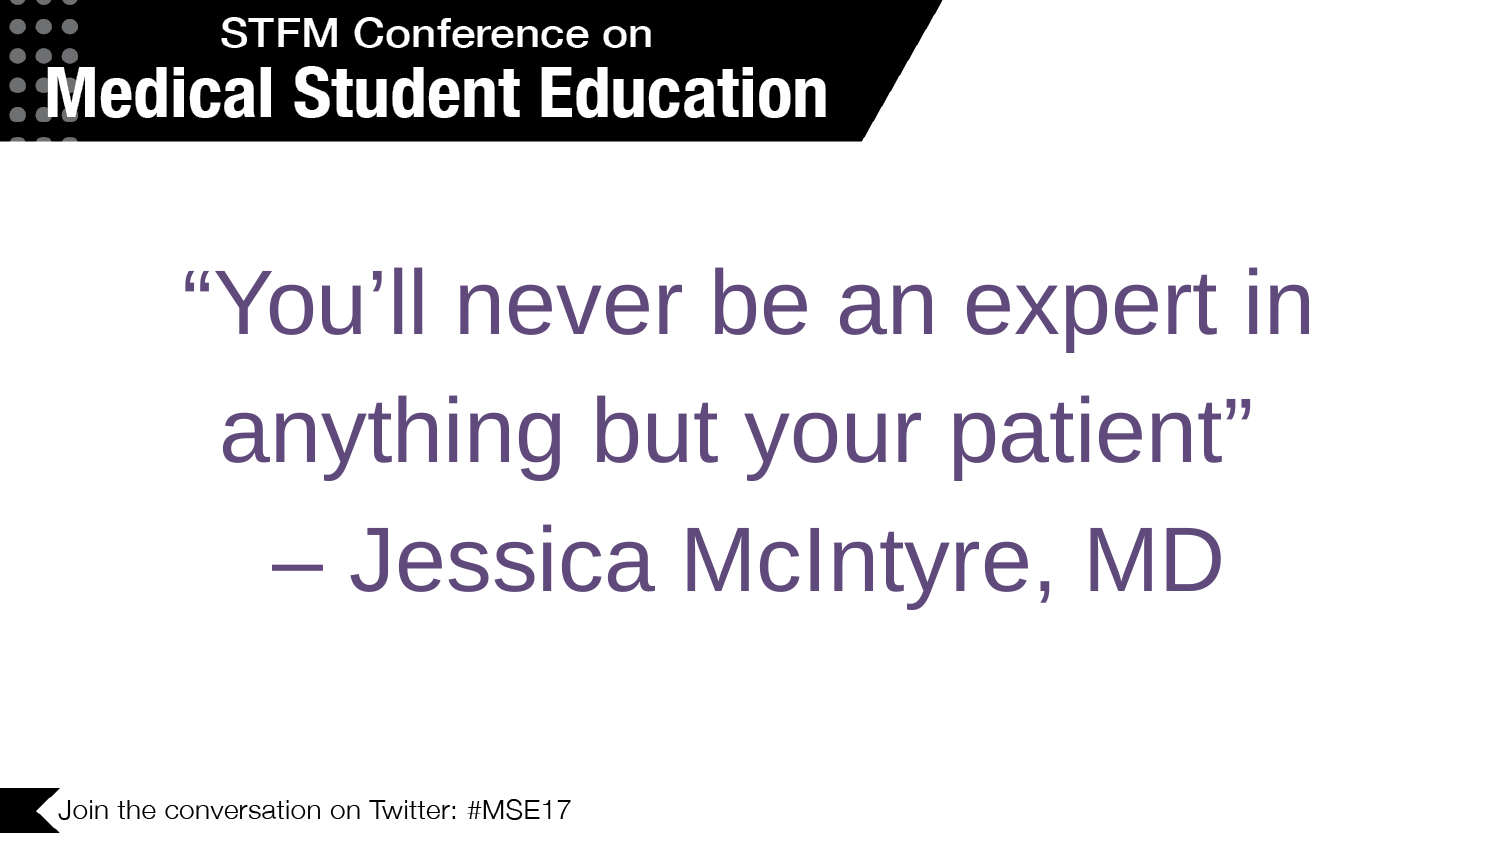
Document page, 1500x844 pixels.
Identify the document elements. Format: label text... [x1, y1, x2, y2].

picture [0, 0, 1500, 844]
list “You’ll never be an expert in anything but your patient” – Jessica McIntyre, MD [75, 166, 1425, 810]
